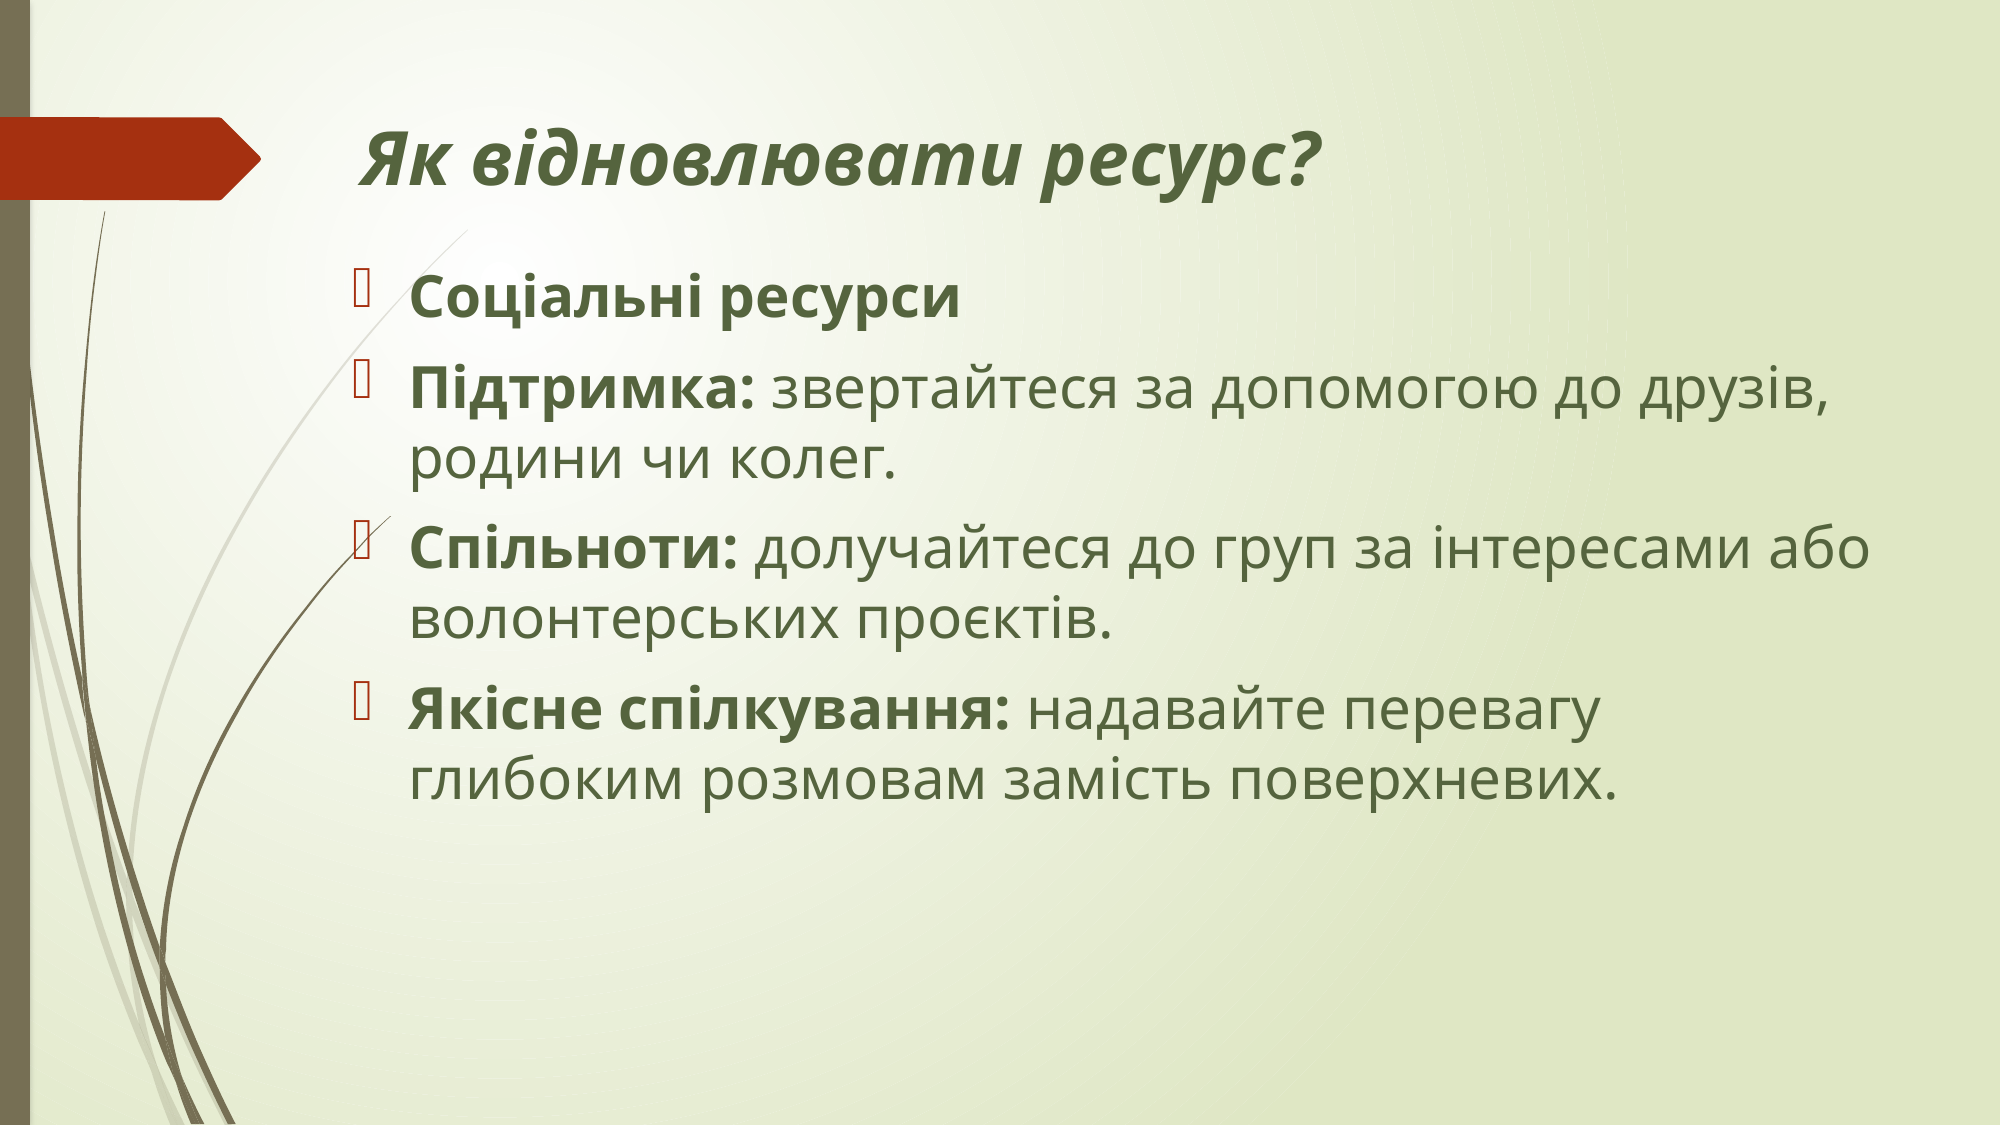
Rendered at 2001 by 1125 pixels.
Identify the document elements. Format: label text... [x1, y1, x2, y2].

list Соціальні ресурси Підтримка: звертайтеся за допомогою до друзів, родини чи колег. Спільноти: долучайтеся до груп за інтересами або волонтерських проєктів. Якісне спілкування: надавайте перевагу глибоким розмовам замість поверхневих. [337, 251, 1888, 940]
title Як відновлювати ресурс? [347, 102, 1888, 251]
